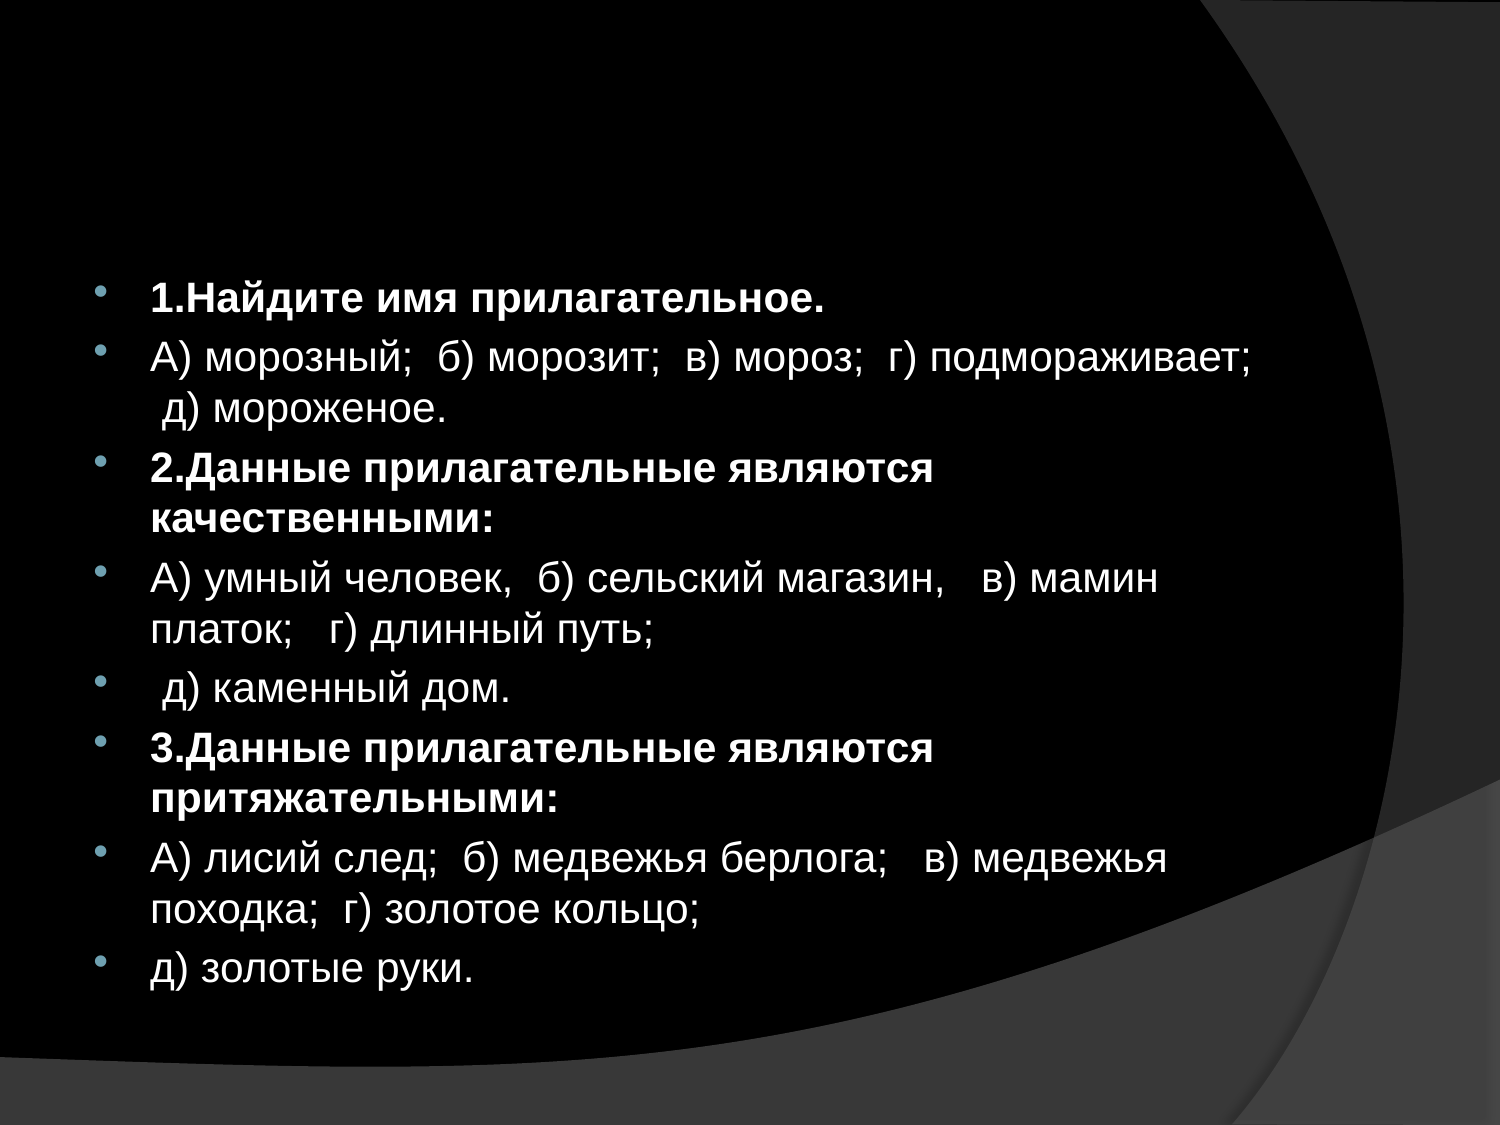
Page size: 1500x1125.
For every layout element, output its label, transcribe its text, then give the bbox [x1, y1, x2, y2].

list 1.Найдите имя прилагательное. А) морозный; б) морозит; в) мороз; г) подмораживает; д) мороженое. 2.Данные прилагательные являются качественными: А) умный человек, б) сельский магазин, в) мамин платок; г) длинный путь; д) каменный дом. 3.Данные прилагательные являются притяжательными: А) лисий след; б) медвежья берлога; в) медвежья походка; г) золотое кольцо; д) золотые руки. [75, 262, 1300, 1005]
